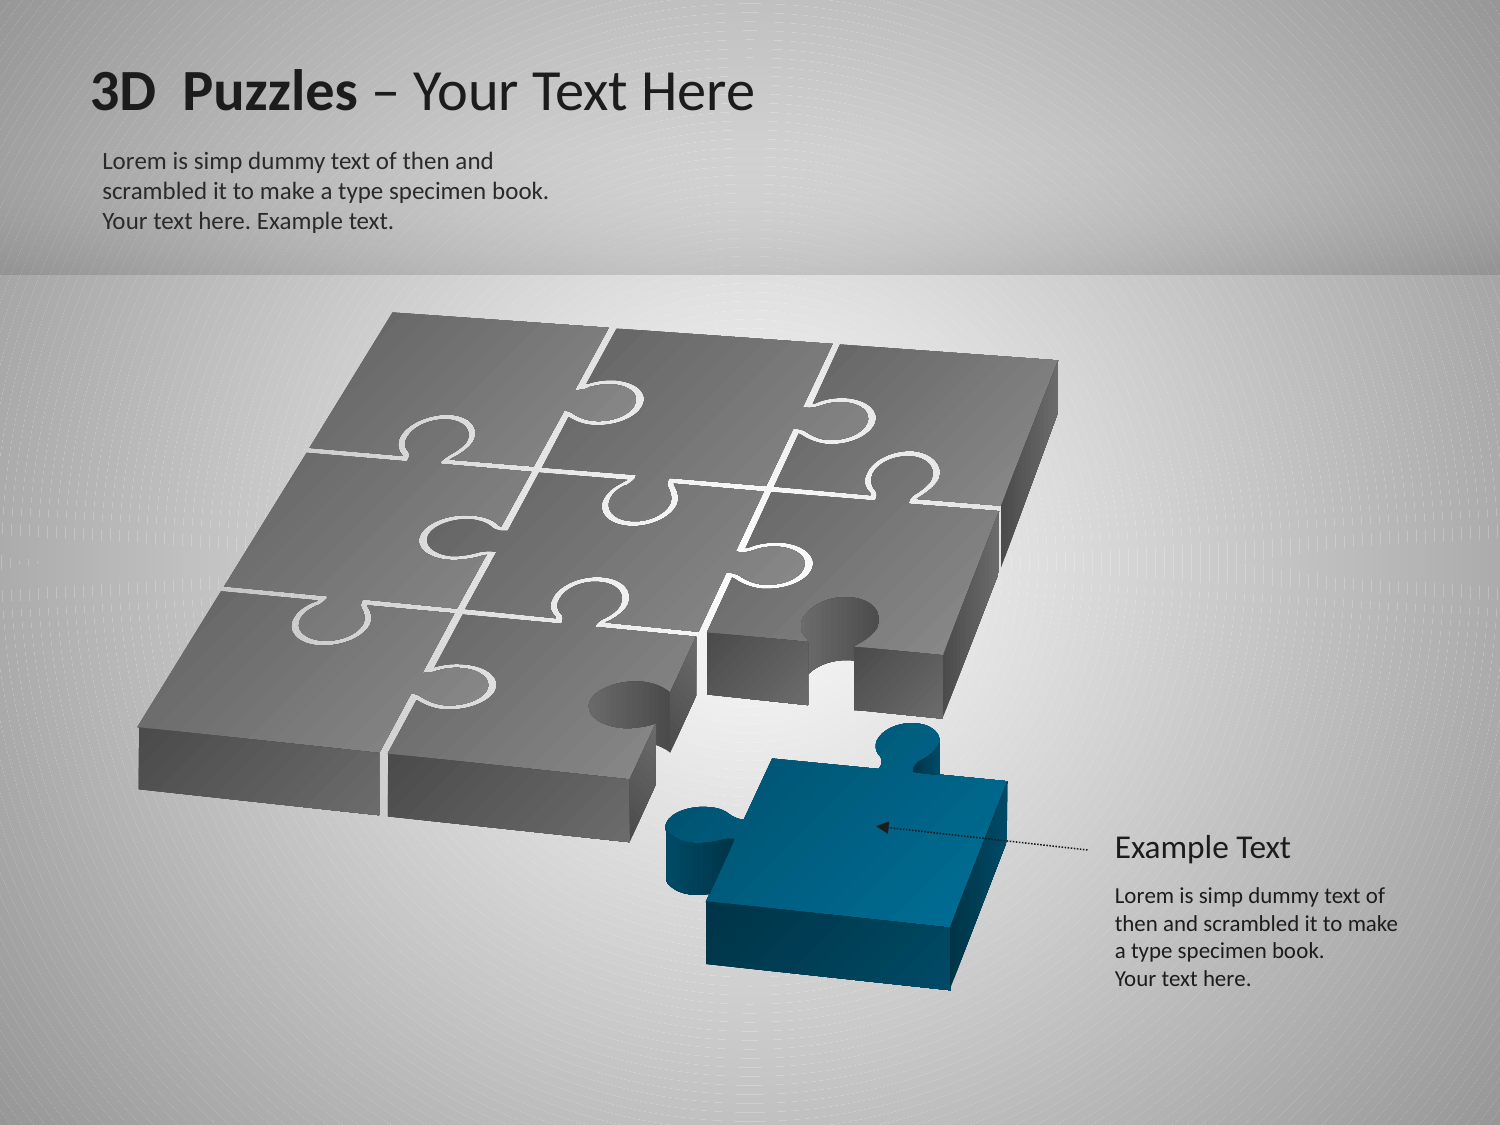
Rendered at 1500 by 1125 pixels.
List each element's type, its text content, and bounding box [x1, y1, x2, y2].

text_box Example Text [1100, 818, 1319, 873]
text_box Lorem is simp dummy text of then and scrambled it to make a type specimen book. Your text here. [1100, 873, 1425, 999]
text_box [137, 312, 1059, 843]
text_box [661, 721, 1009, 991]
text_box [0, 0, 1500, 277]
text_box Lorem is simp dummy text of then and scrambled it to make a type specimen book. Your text here. Example text. [87, 137, 613, 243]
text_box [875, 825, 1088, 851]
text_box 3D Puzzles – Your Text Here [74, 37, 1038, 138]
